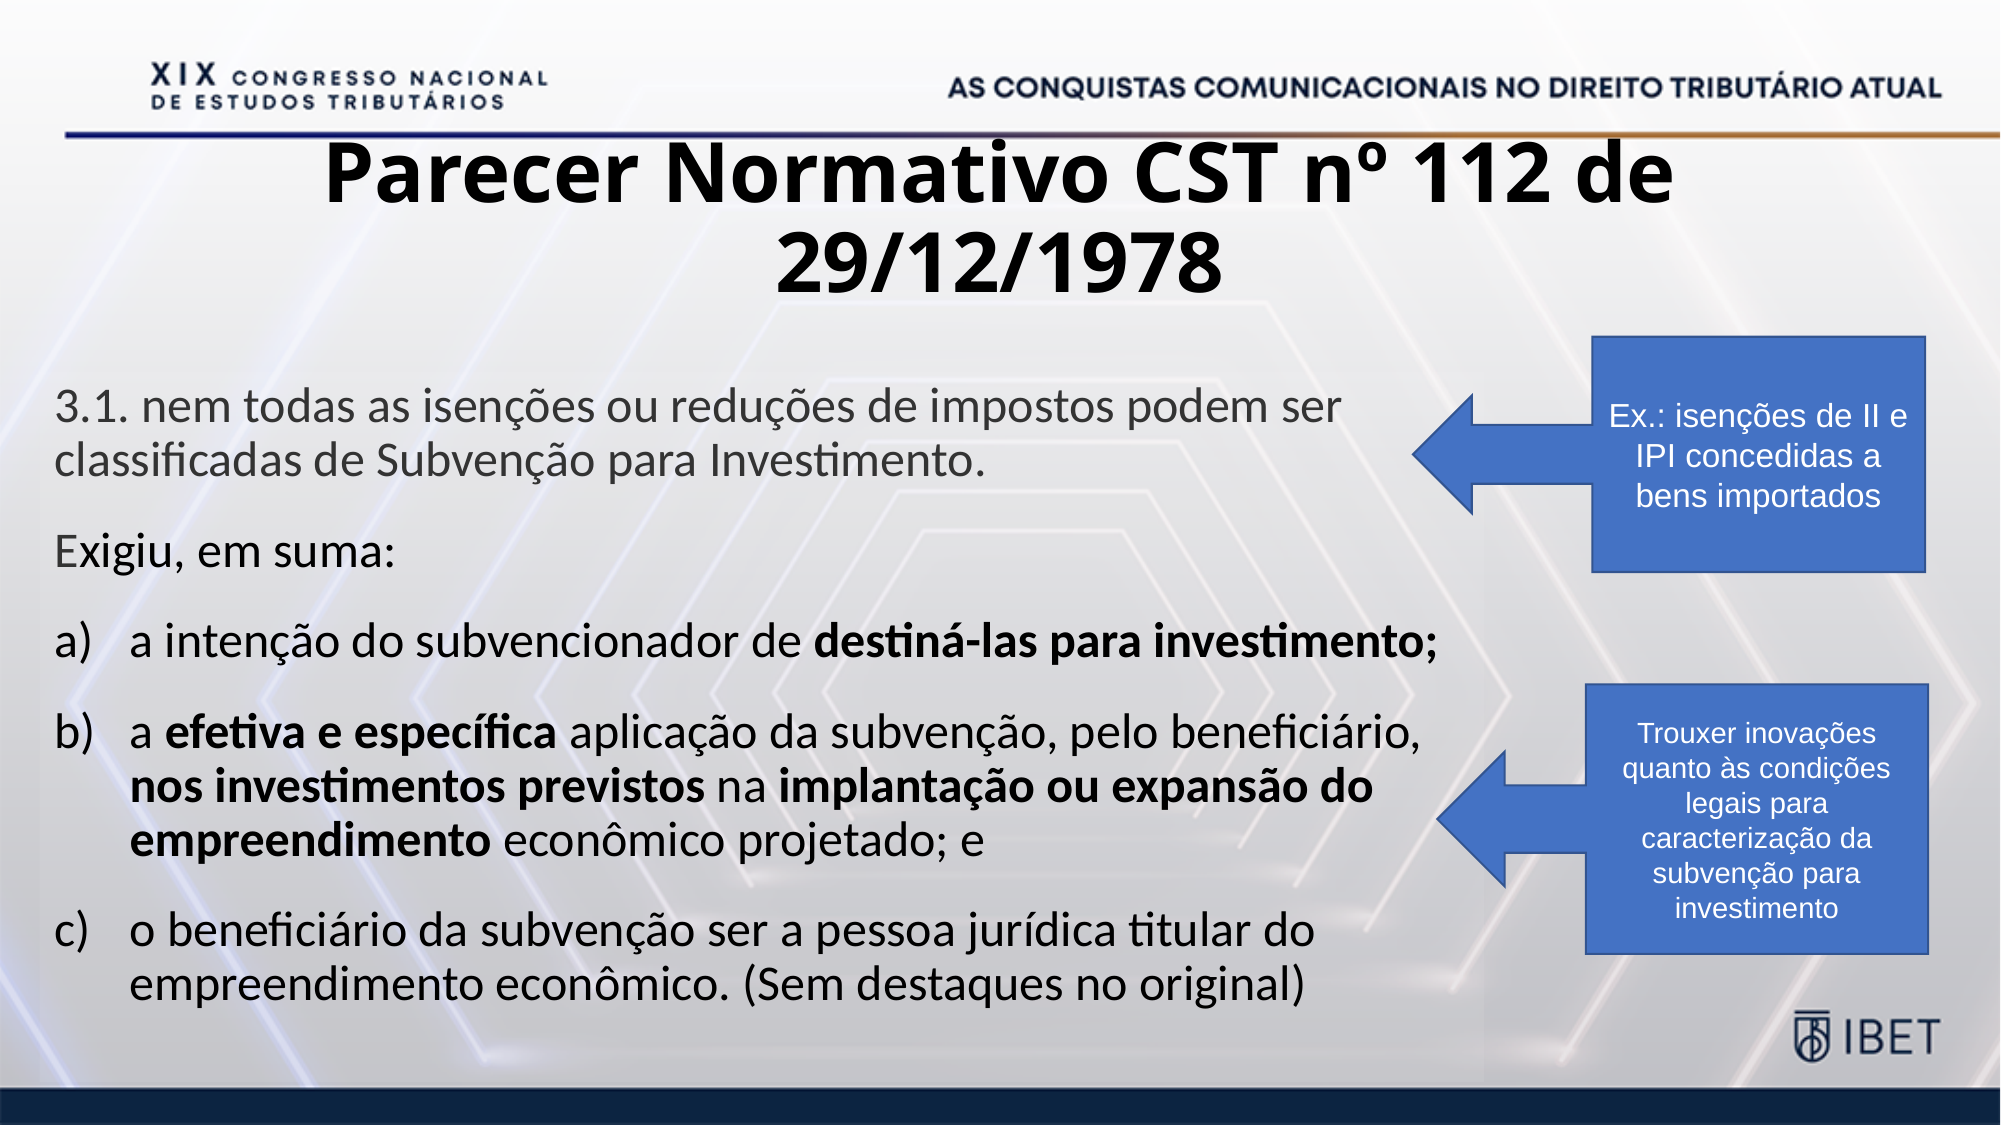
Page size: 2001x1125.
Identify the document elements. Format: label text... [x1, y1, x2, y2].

picture [0, 0, 2001, 1125]
text_box Ex.: isenções de II e IPI concedidas a bens importados [1411, 335, 1927, 574]
title Parecer Normativo CST nº 112 de 29/12/1978 [137, 111, 1863, 330]
text_box Trouxer inovações quanto às condições legais para caracterização da subvenção para investimento [1435, 683, 1930, 955]
list 3.1. nem todas as isenções ou reduções de impostos podem ser classificadas de Subvenção para Investimento. Exigiu, em suma: a intenção do subvencionador de destiná-las para investimento; a efetiva e específica aplicação da subvenção, pelo beneficiário, nos investimentos previstos na implantação ou expansão do empreendimento econômico projetado; e o beneficiário da subvenção ser a pessoa jurídica titular do empreendimento econômico. (Sem destaques no original) [39, 372, 1484, 1082]
